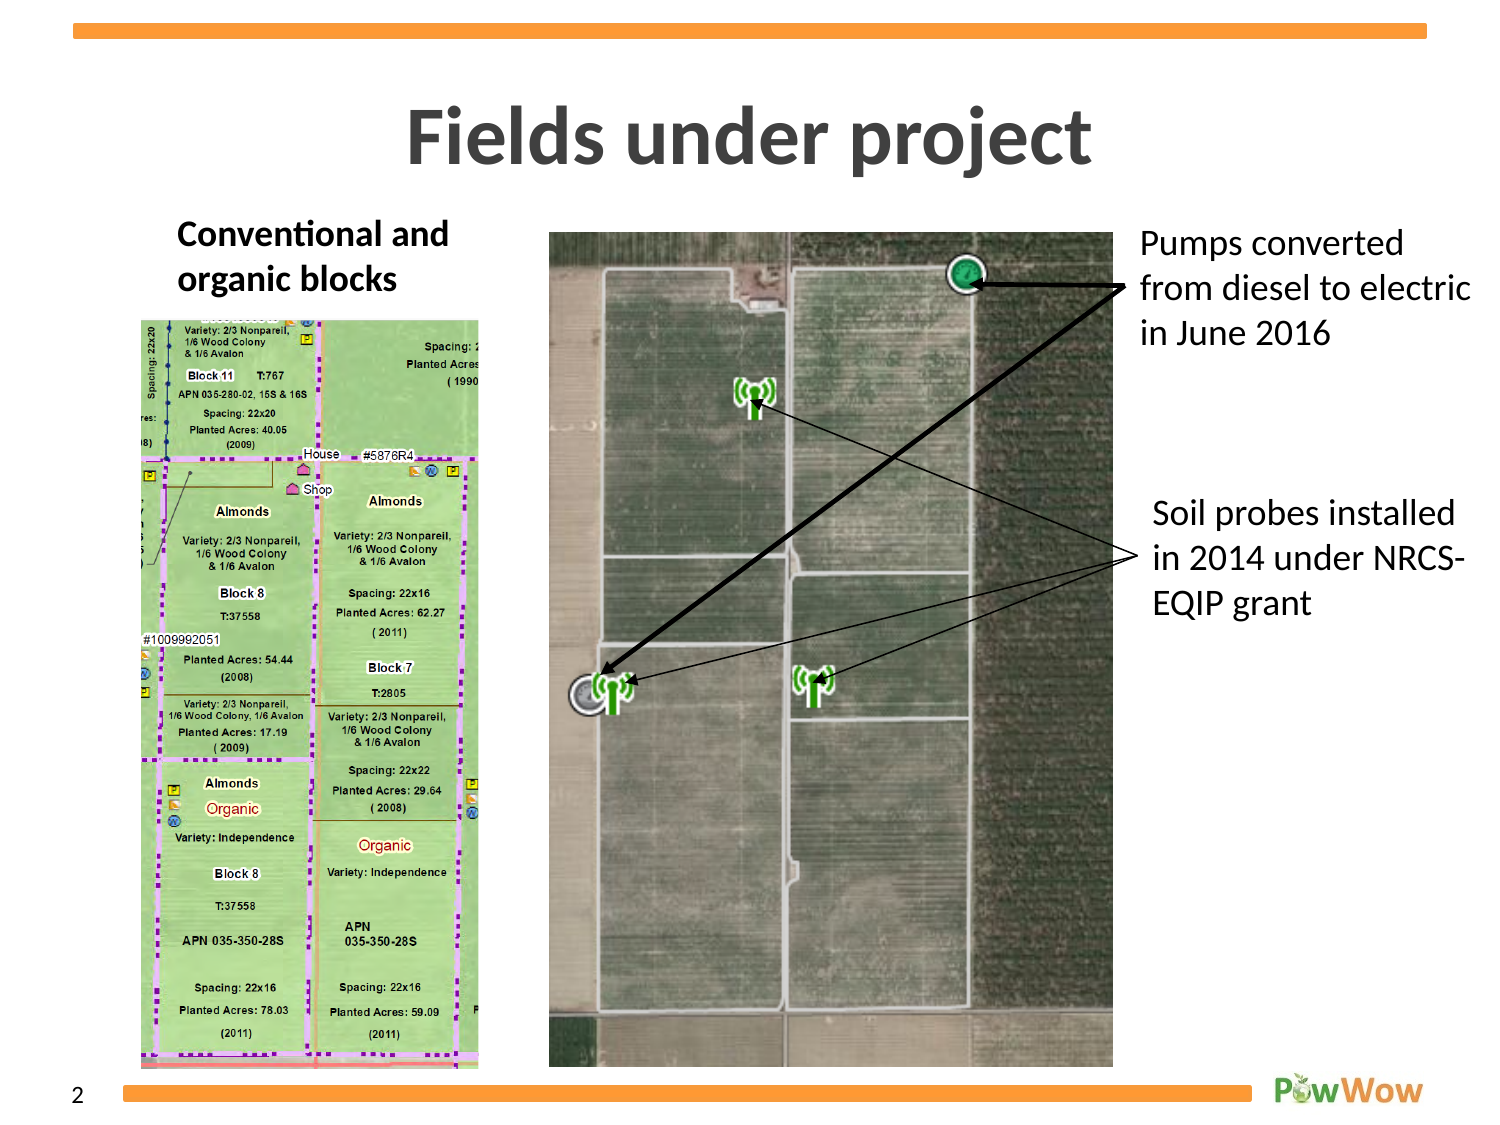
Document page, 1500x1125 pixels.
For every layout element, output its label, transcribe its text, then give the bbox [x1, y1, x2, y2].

slide_number 2 [56, 1068, 119, 1119]
picture [1273, 1071, 1424, 1115]
picture [549, 232, 1113, 1067]
text_box Pumps converted from diesel to electric in June 2016 [1124, 210, 1500, 361]
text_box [1129, 399, 1138, 555]
text_box Soil probes installed in 2014 under NRCS-EQIP grant [1141, 480, 1500, 631]
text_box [624, 556, 1138, 683]
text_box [599, 286, 1126, 676]
text_box Conventional and organic blocks [162, 201, 538, 307]
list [140, 317, 479, 1069]
title Fields under project [75, 37, 1425, 225]
